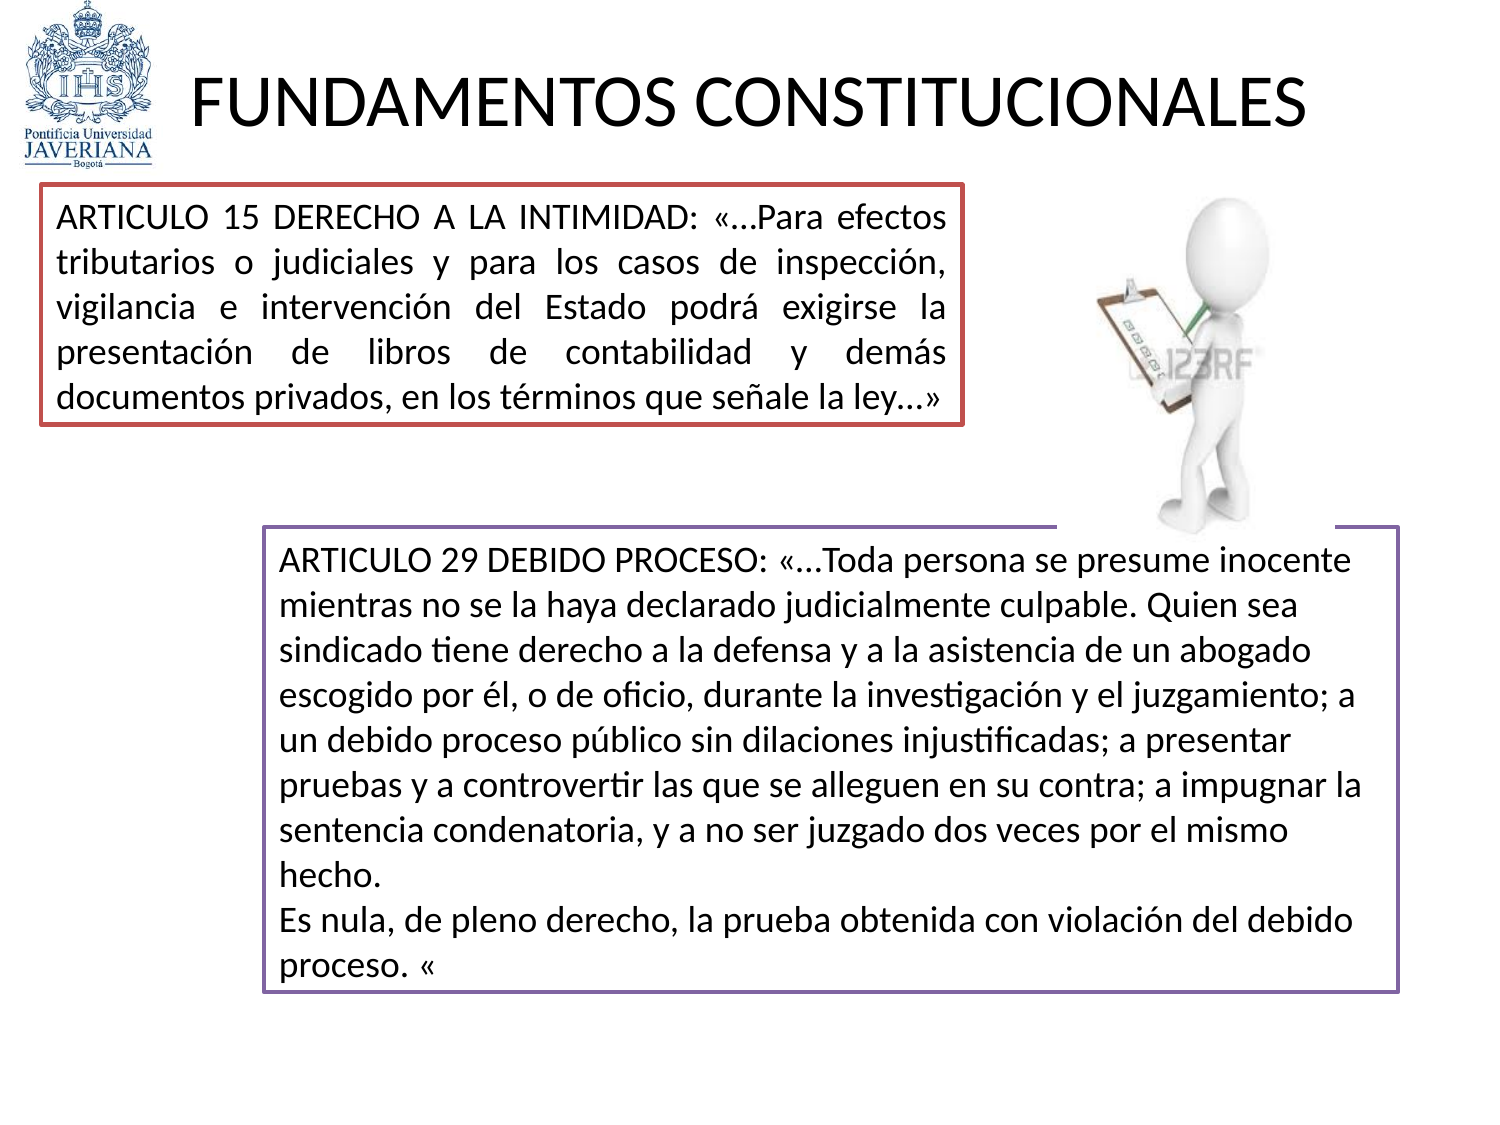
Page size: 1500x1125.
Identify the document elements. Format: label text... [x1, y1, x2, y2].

picture [0, 0, 176, 176]
picture [1056, 184, 1336, 545]
text_box ARTICULO 15 DERECHO A LA INTIMIDAD: «…Para efectos tributarios o judiciales y para los casos de inspección, vigilancia e intervención del Estado podrá exigirse la presentación de libros de contabilidad y demás documentos privados, en los términos que señale la ley…» [39, 182, 965, 427]
text_box ARTICULO 29 DEBIDO PROCESO: «…Toda persona se presume inocente mientras no se la haya declarado judicialmente culpable. Quien sea sindicado tiene derecho a la defensa y a la asistencia de un abogado escogido por él, o de oficio, durante la investigación y el juzgamiento; a un debido proceso público sin dilaciones injustificadas; a presentar pruebas y a controvertir las que se alleguen en su contra; a impugnar la sentencia condenatoria, y a no ser juzgado dos veces por el mismo hecho. Es nula, de pleno derecho, la prueba obtenida con violación del debido proceso. « [262, 525, 1400, 994]
title FUNDAMENTOS CONSTITUCIONALES [75, 45, 1425, 161]
